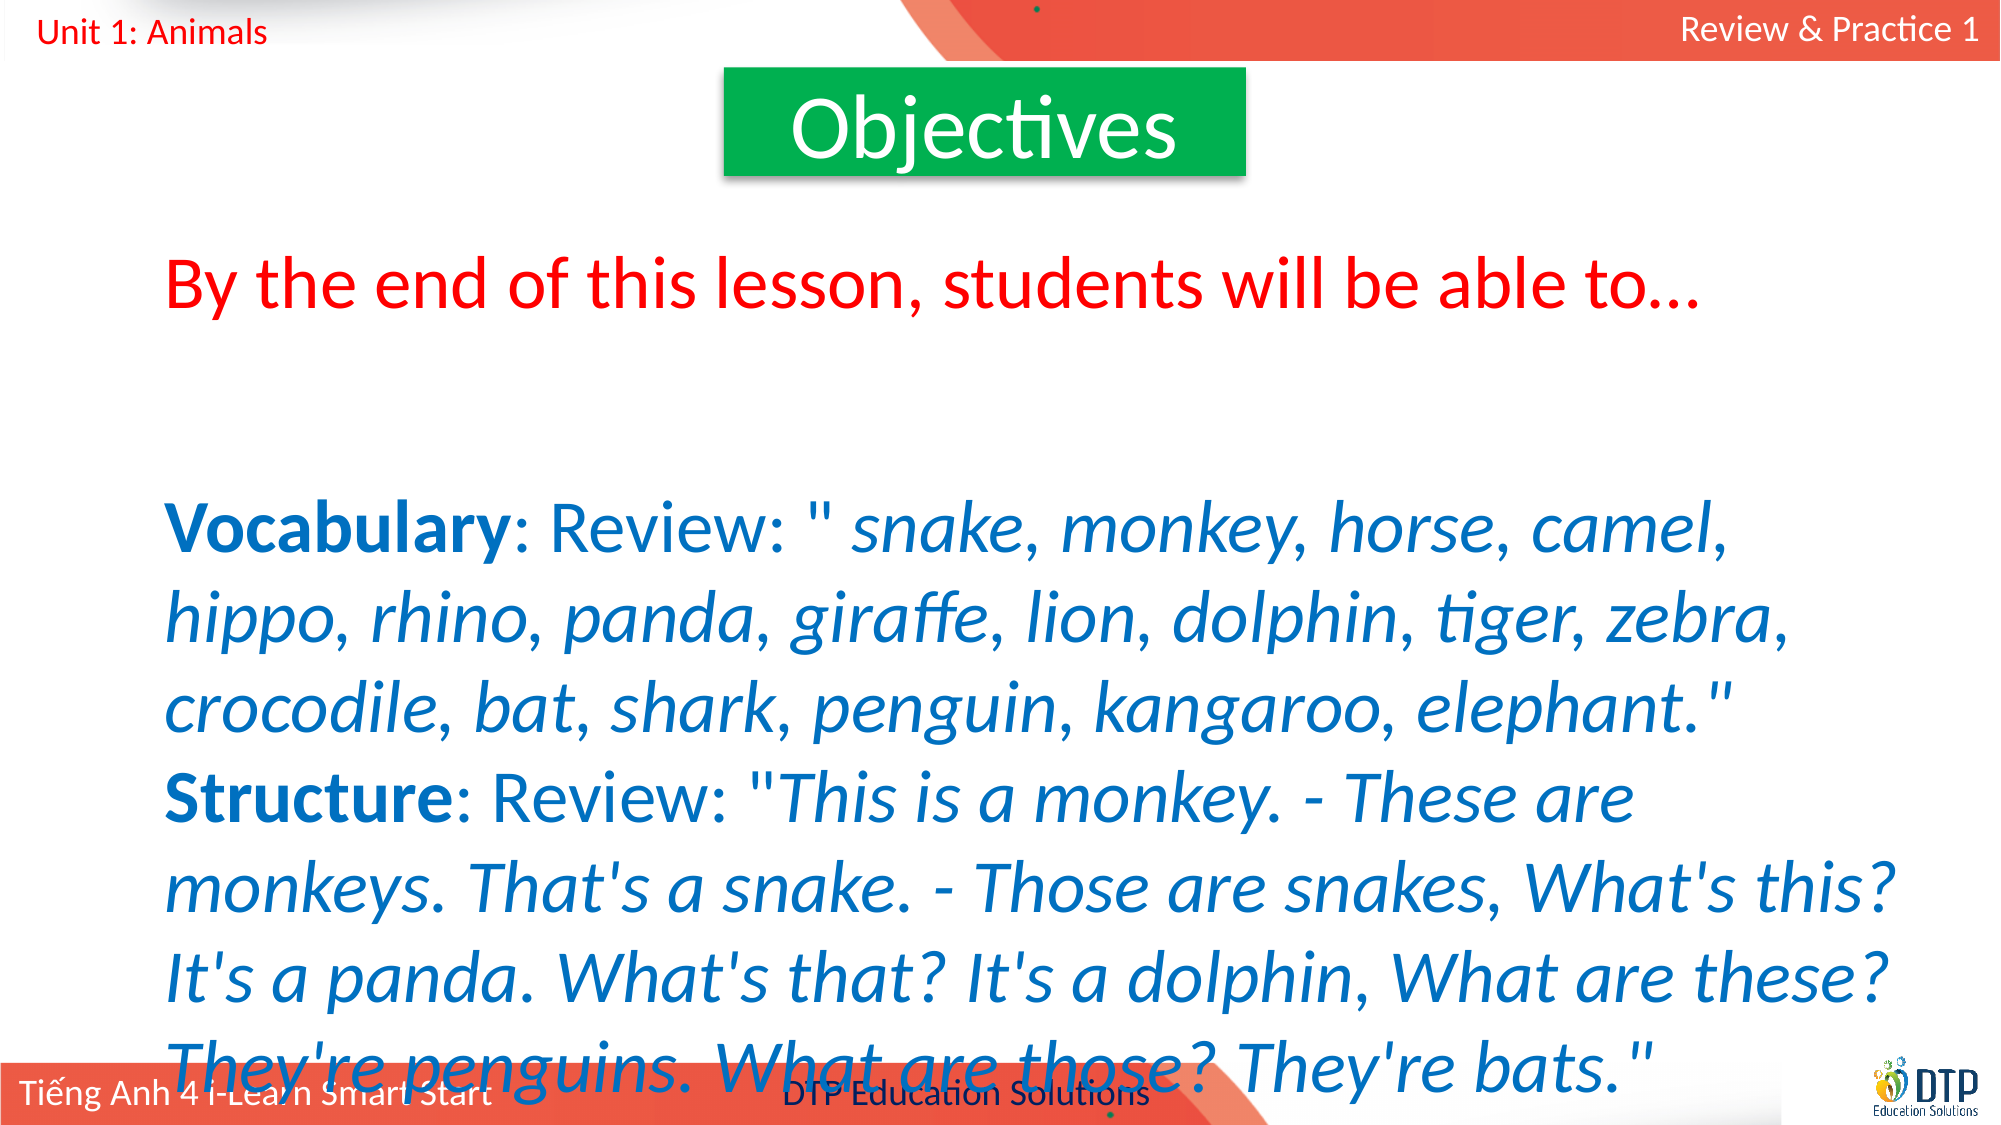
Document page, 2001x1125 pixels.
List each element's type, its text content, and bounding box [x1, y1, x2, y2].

picture [2, 1063, 1782, 1125]
picture [4, 0, 2000, 61]
picture [1869, 1023, 1982, 1125]
text_box By the end of this lesson, students will be able to… Vocabulary: Review: " snake, monkey, horse, camel, hippo, rhino, panda, giraffe, lion, dolphin, tiger, zebra, crocodile, bat, shark, penguin, kangaroo, elephant." Structure: Review: "This is a monkey. - These are monkeys. That's a snake. - Those are snakes, What's this? It's a panda. What's that? It's a dolphin, What are these? They're penguins. What are those? They're bats." [150, 226, 1927, 1115]
text_box Objectives [723, 66, 1247, 177]
